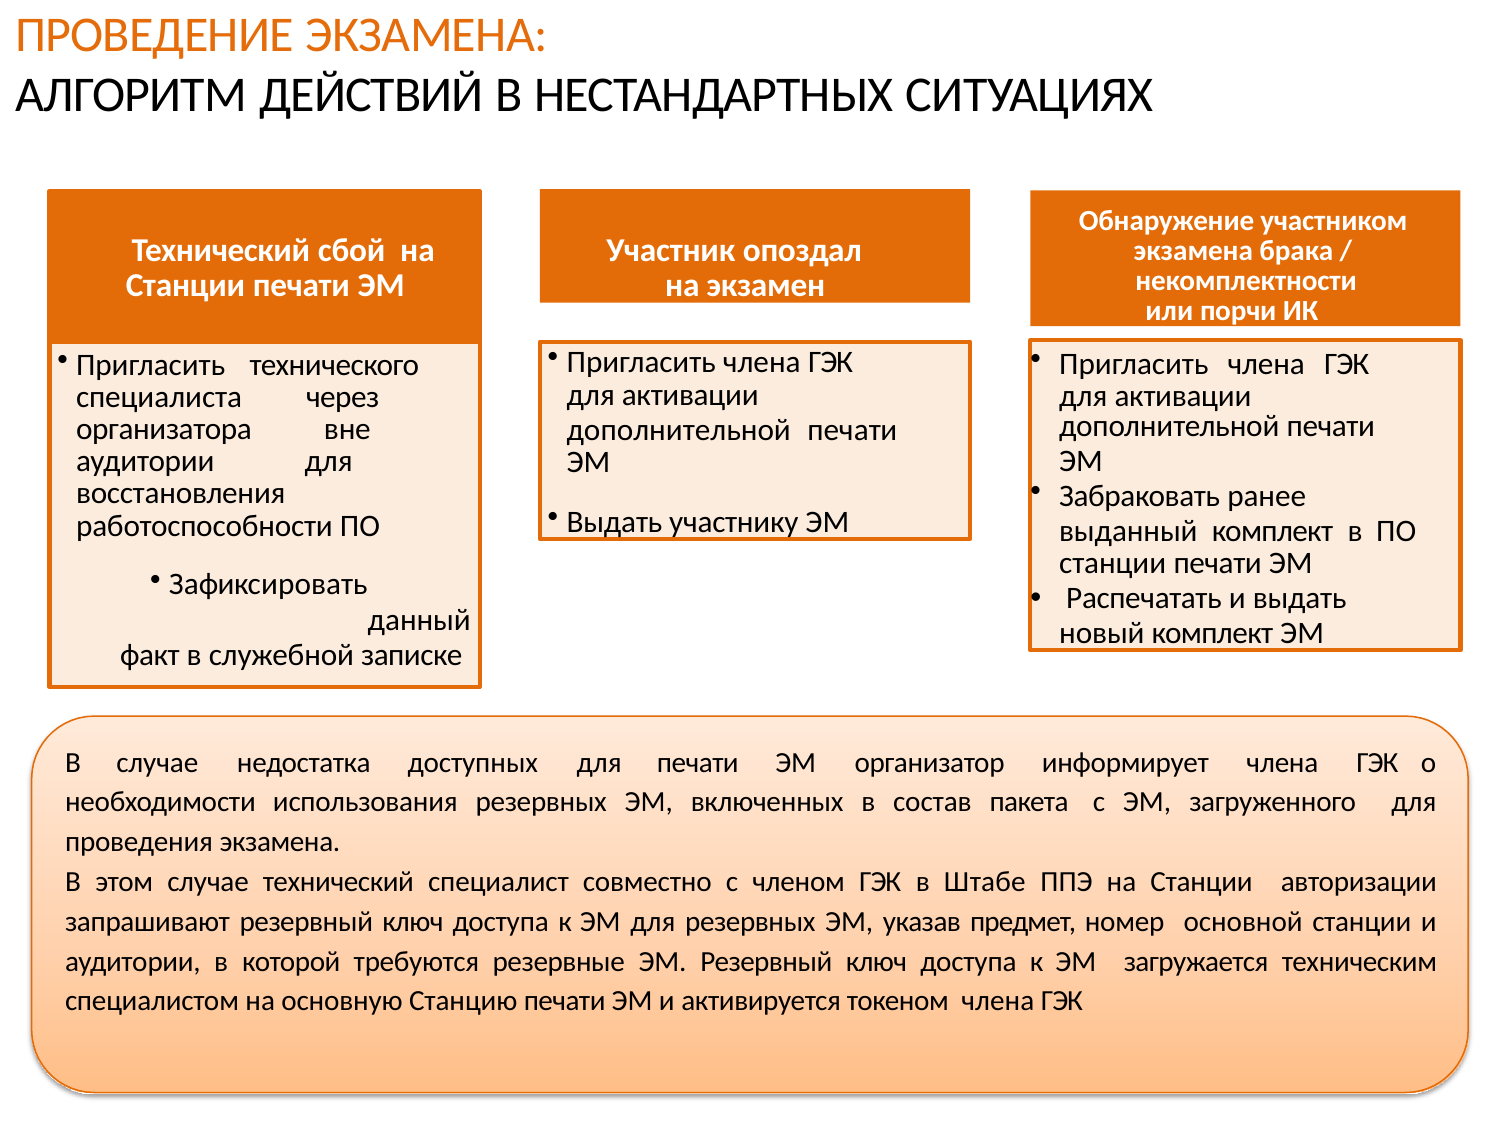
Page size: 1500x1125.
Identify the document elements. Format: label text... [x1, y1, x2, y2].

text_box Участник опоздал на экзамен [539, 189, 971, 303]
text_box Пригласить члена ГЭК для активации дополнительной печати ЭМ Выдать участнику ЭМ [539, 341, 971, 539]
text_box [47, 188, 482, 339]
title ПРОВЕДЕНИЕ ЭКЗАМЕНА: АЛГОРИТМ ДЕЙСТВИЙ В НЕСТАНДАРТНЫХ СИТУАЦИЯХ [12, 0, 1287, 156]
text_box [47, 339, 482, 690]
text_box Обнаружение участником экзамена брака / некомплектности или порчи ИК [1030, 190, 1461, 327]
text_box Пригласить члена ГЭК для активации дополнительной печати ЭМ Забраковать ранее выданный комплект в ПО станции печати ЭМ Распечатать и выдать новый комплект ЭМ [1030, 340, 1461, 651]
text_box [23, 711, 1477, 1105]
